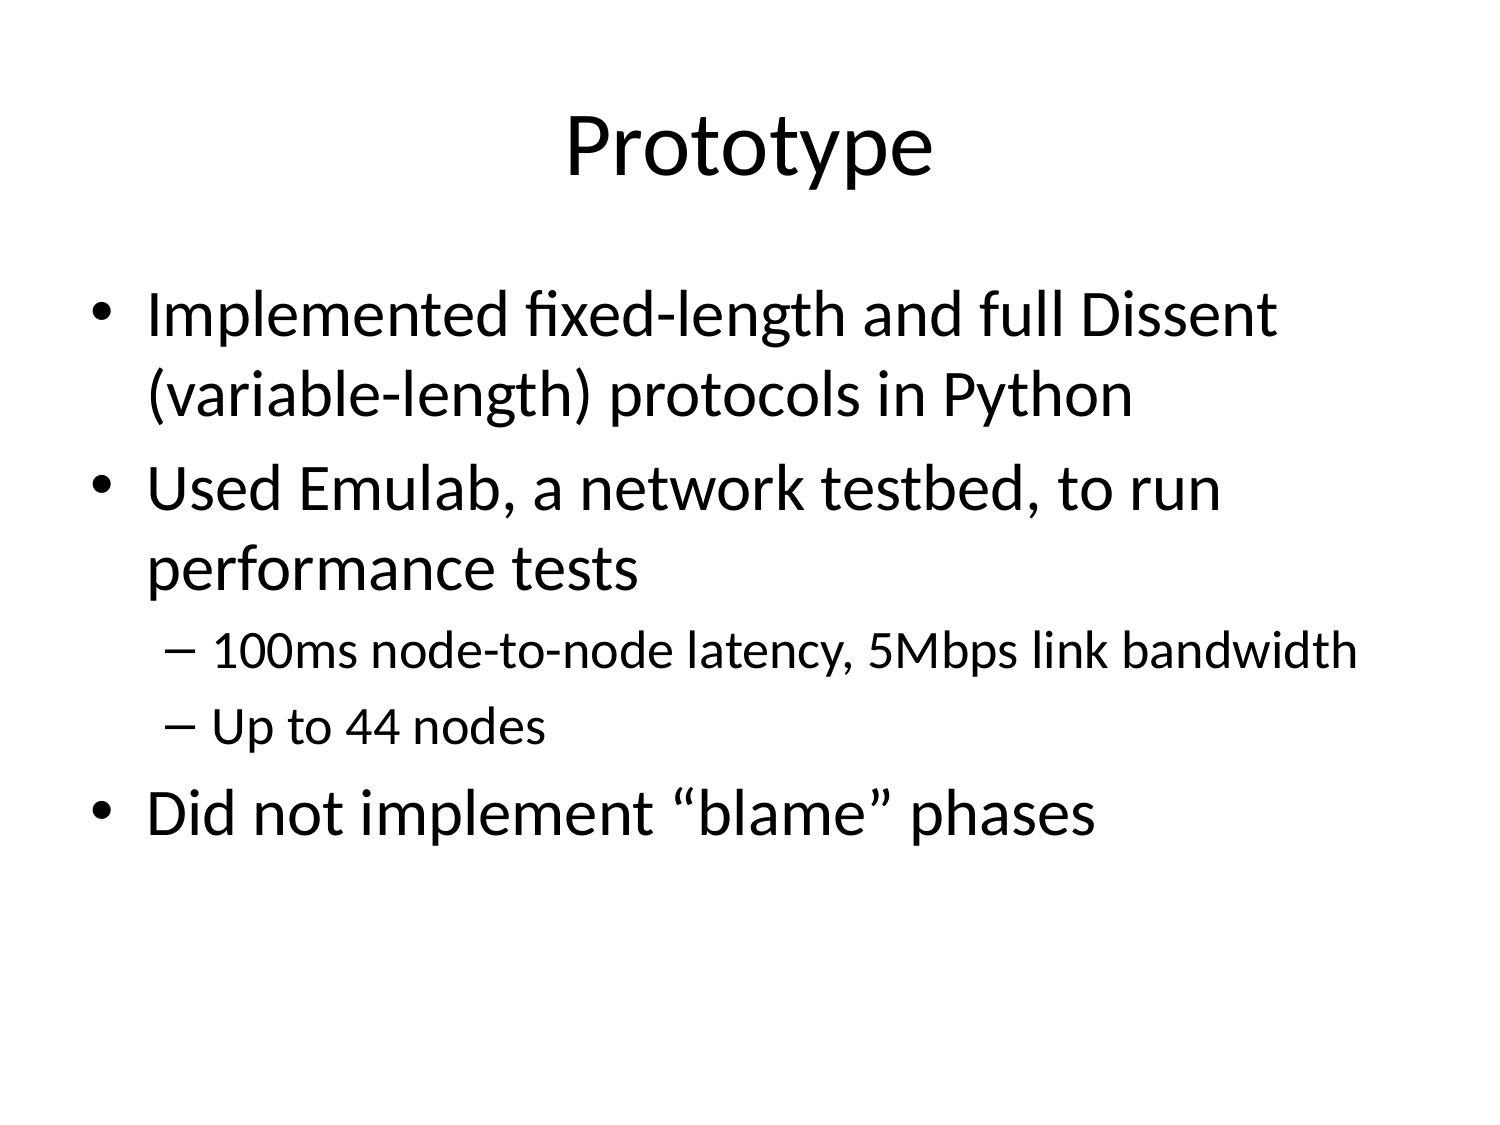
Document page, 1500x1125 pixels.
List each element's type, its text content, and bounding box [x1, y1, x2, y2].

title Prototype [75, 45, 1425, 233]
list Implemented fixed-length and full Dissent (variable-length) protocols in Python Used Emulab, a network testbed, to run performance tests 100ms node-to-node latency, 5Mbps link bandwidth Up to 44 nodes Did not implement “blame” phases [75, 262, 1425, 1005]
